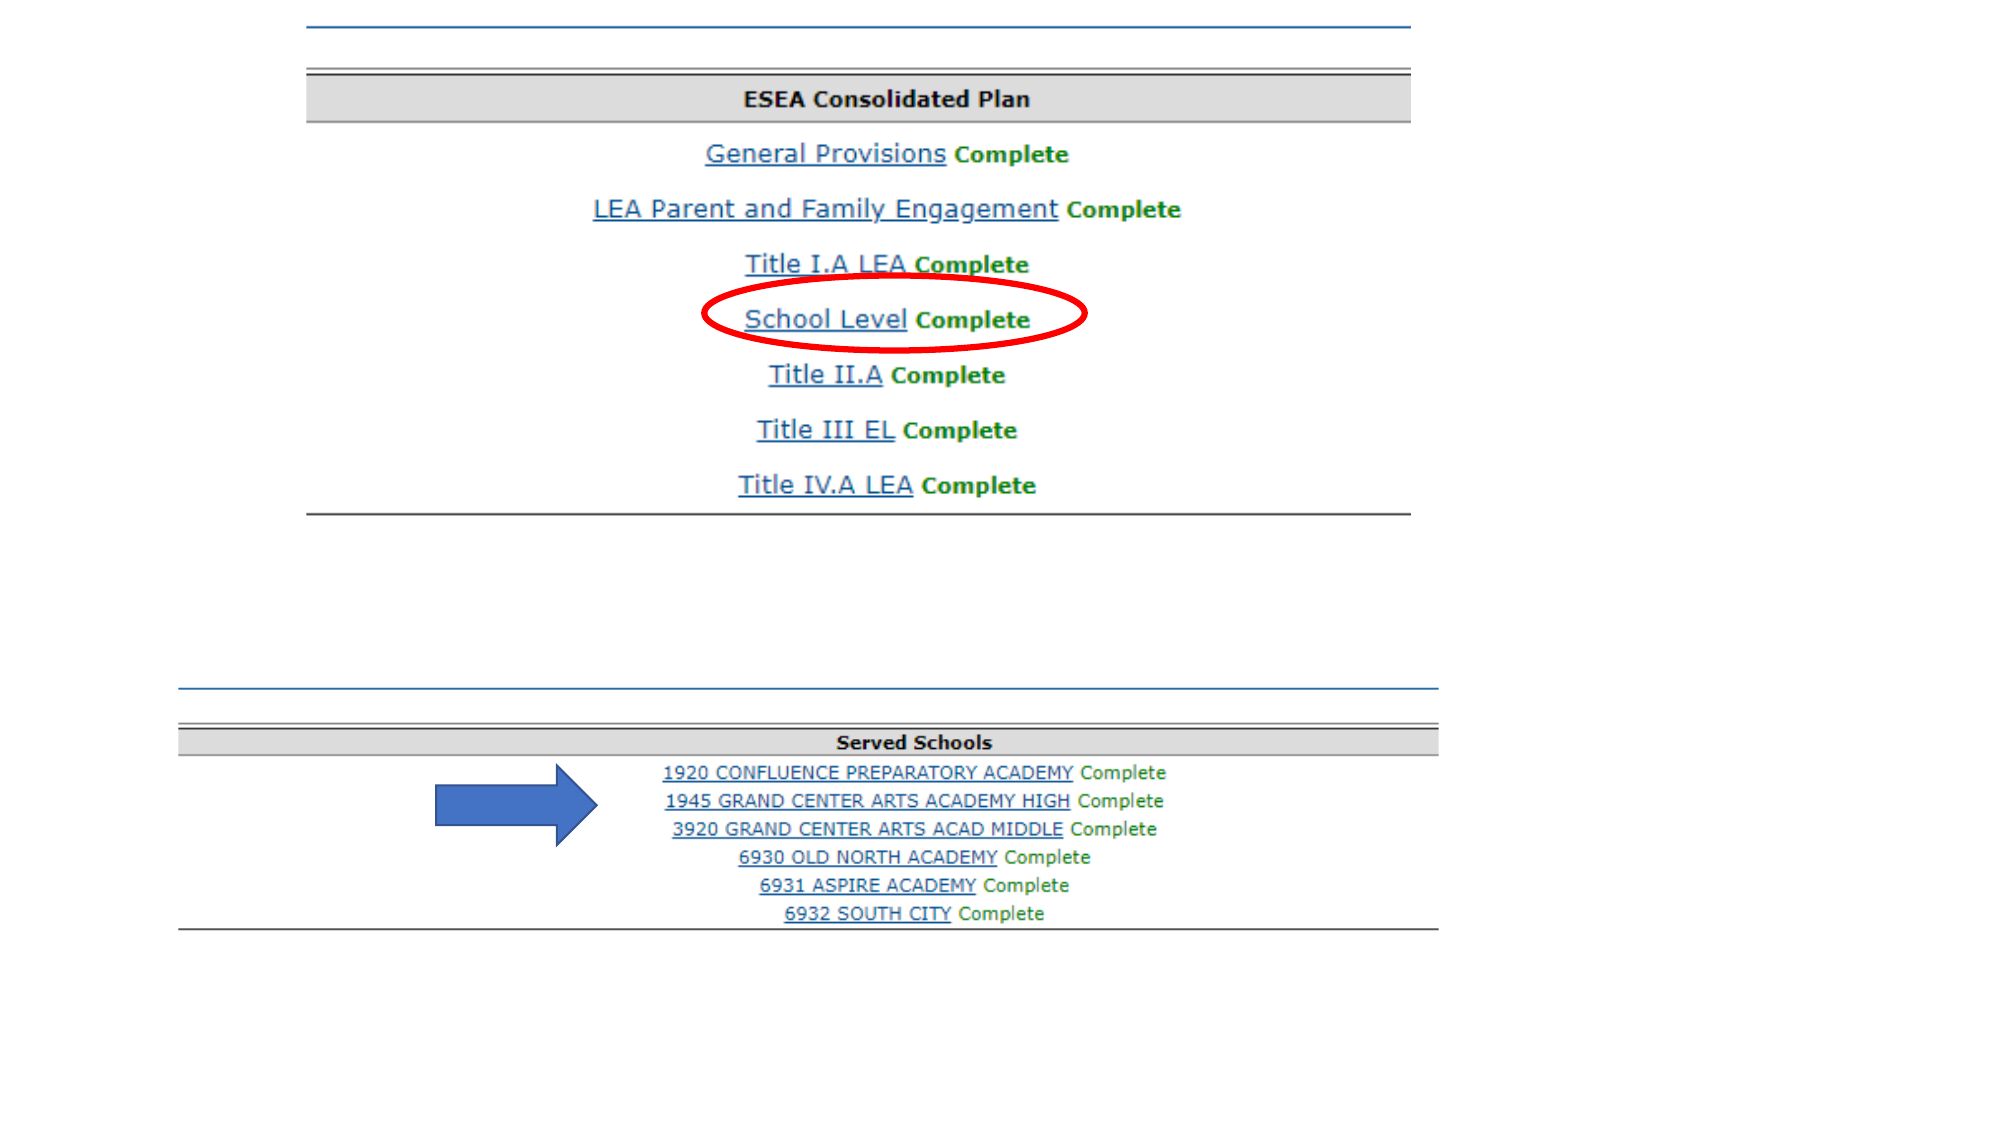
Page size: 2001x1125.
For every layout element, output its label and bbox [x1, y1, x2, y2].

picture [306, 16, 1411, 535]
picture [178, 588, 1439, 986]
